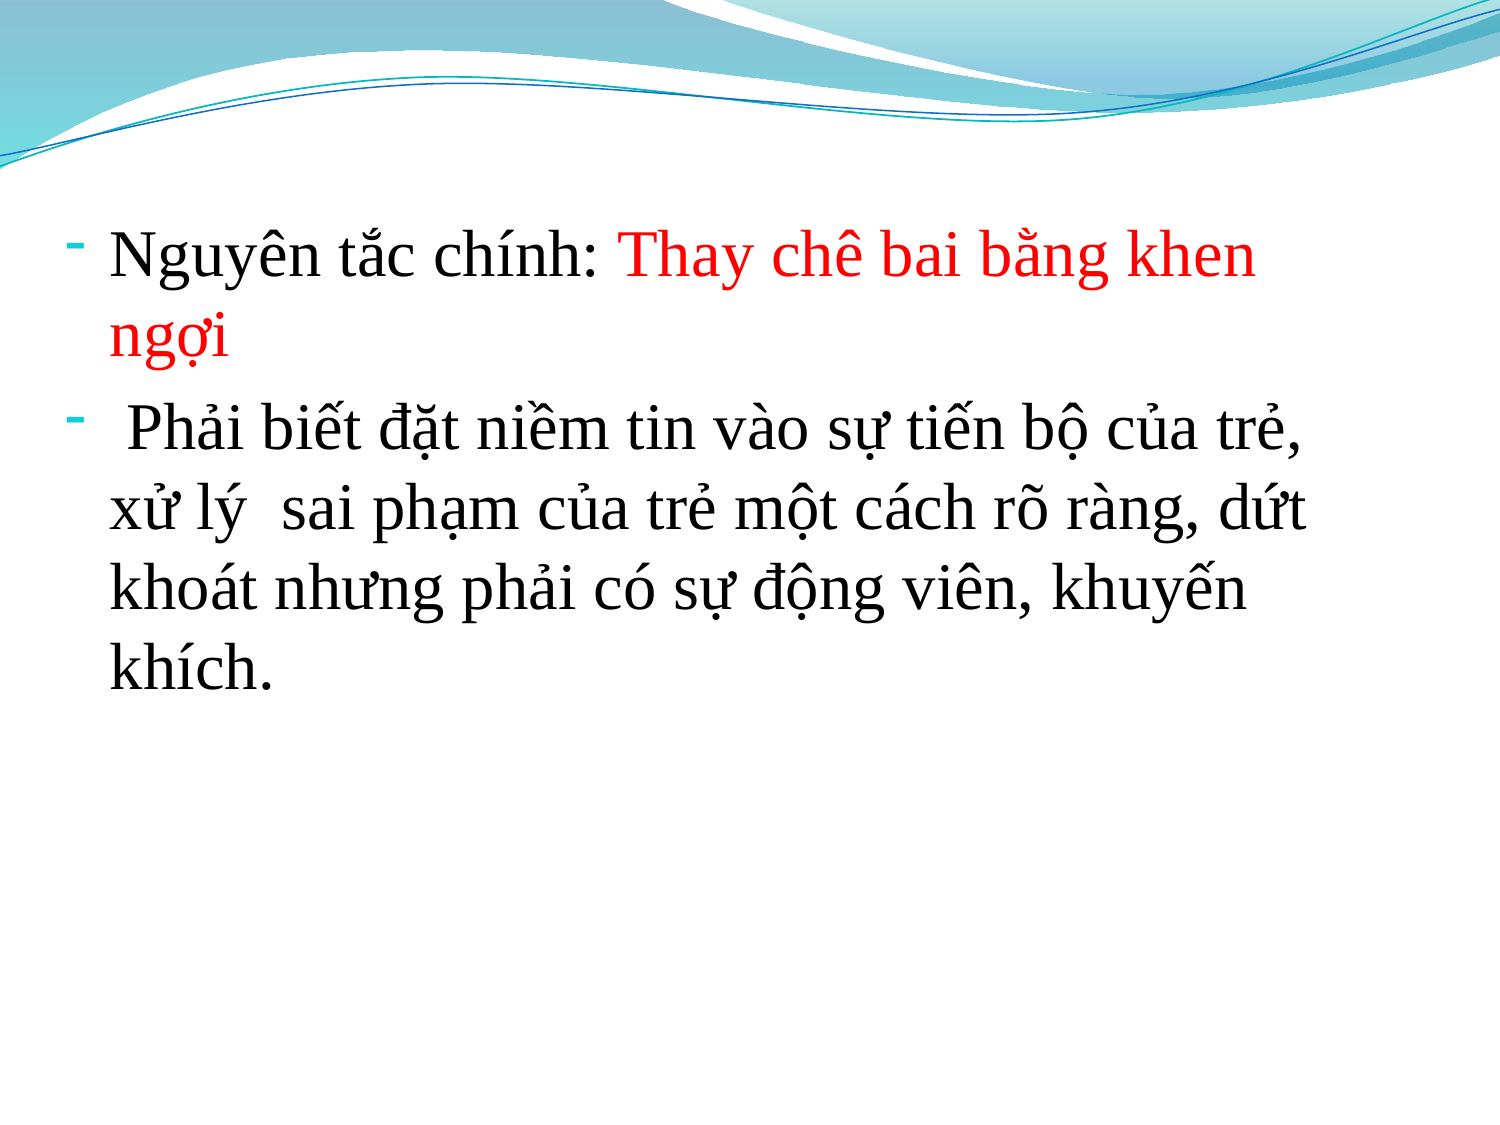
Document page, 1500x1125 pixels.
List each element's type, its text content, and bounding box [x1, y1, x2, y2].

list Nguyên tắc chính: Thay chê bai bằng khen ngợi Phải biết đặt niềm tin vào sự tiến bộ của trẻ, xử lý sai phạm của trẻ một cách rõ ràng, dứt khoát nhưng phải có sự động viên, khuyến khích. [50, 37, 1400, 913]
